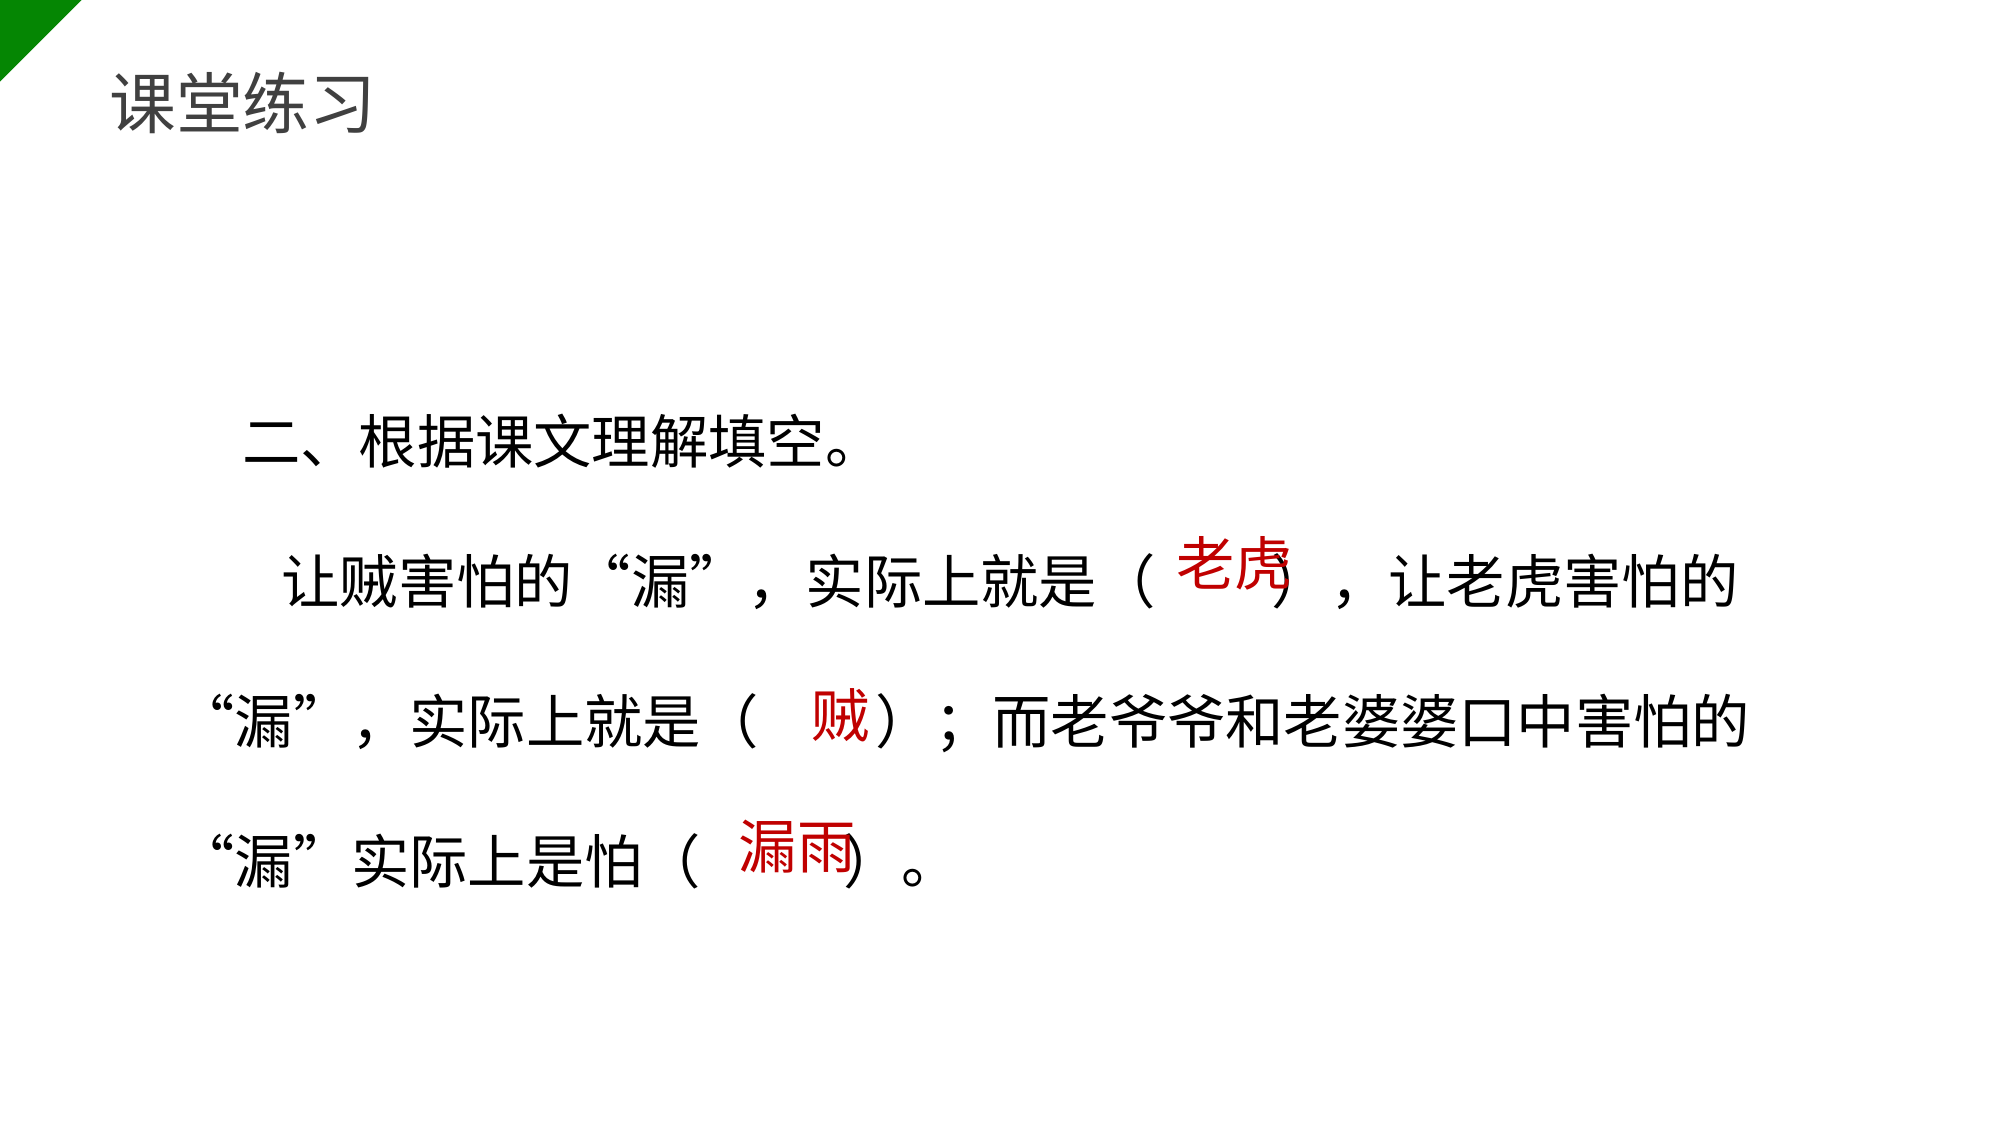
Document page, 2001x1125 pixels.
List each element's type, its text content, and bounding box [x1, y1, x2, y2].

text_box 课堂练习 [94, 54, 772, 150]
text_box 贼 [796, 671, 885, 757]
text_box 漏雨 [724, 802, 871, 888]
text_box 二、根据课文理解填空。 让贼害怕的“漏”，实际上就是（ ），让老虎害怕的“漏”，实际上就是（ ）；而老爷爷和老婆婆口中害怕的“漏”实际上是怕（ ）。 [161, 328, 1811, 903]
text_box 老虎 [1161, 519, 1308, 605]
